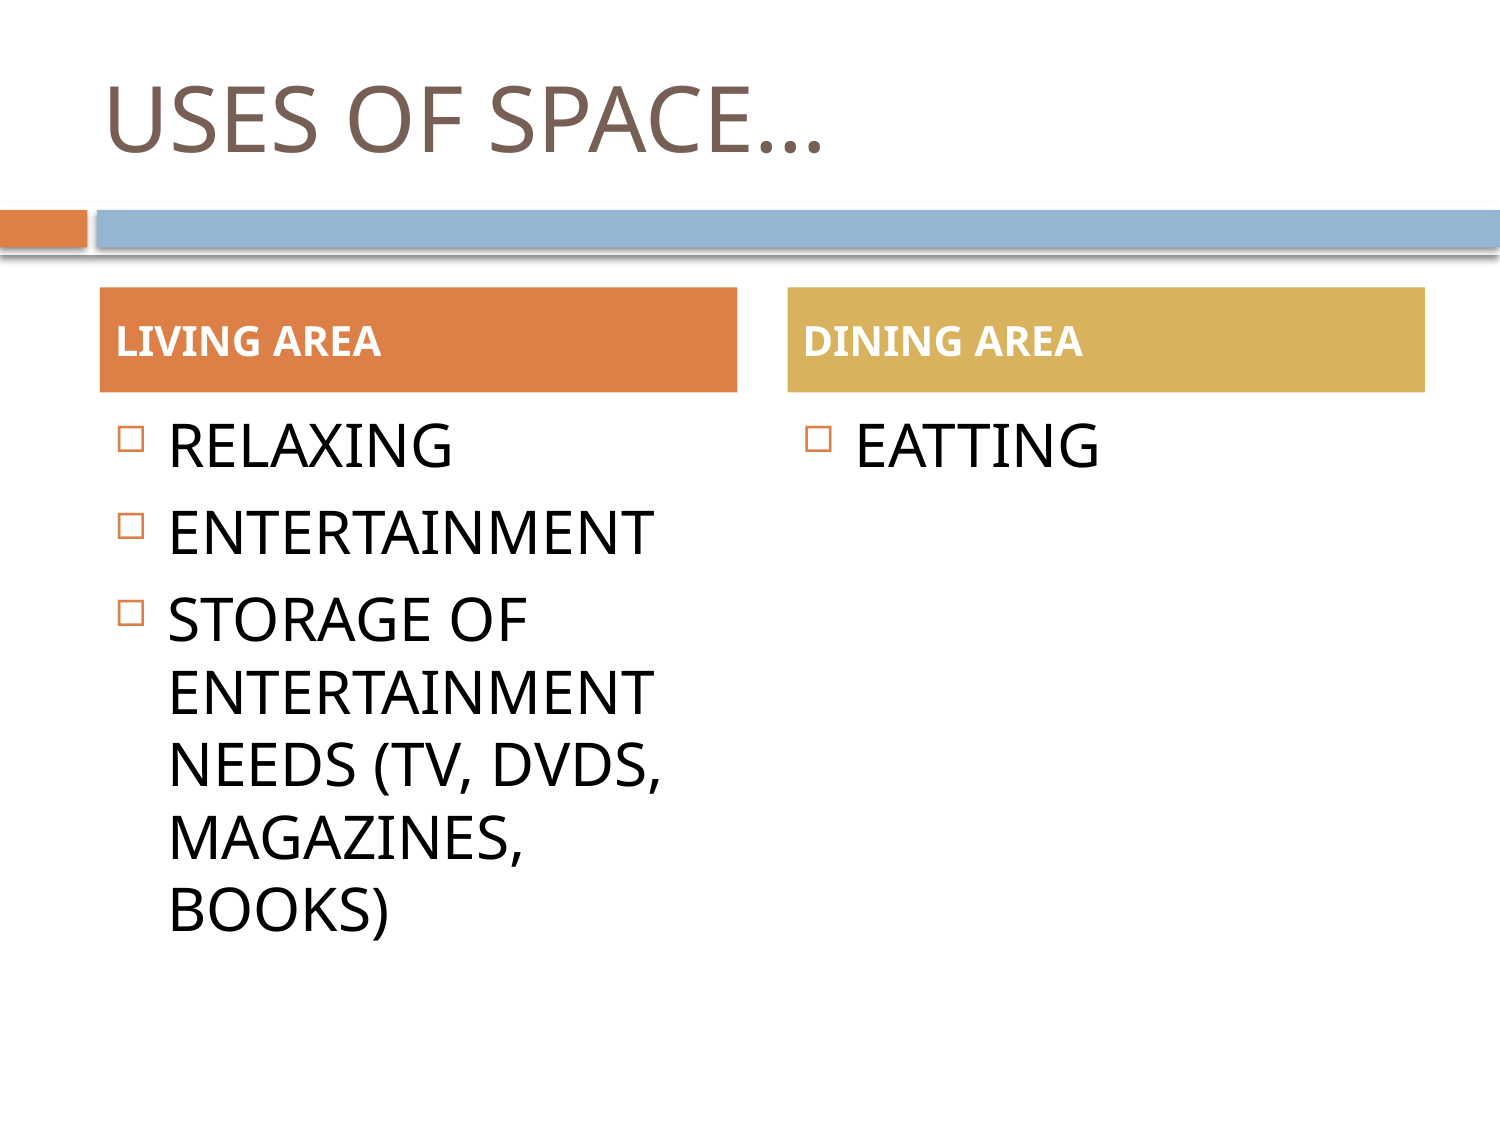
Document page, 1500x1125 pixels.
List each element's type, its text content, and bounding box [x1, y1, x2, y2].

list RELAXING ENTERTAINMENT STORAGE OF ENTERTAINMENT NEEDS (TV, DVDS, MAGAZINES, BOOKS) [99, 399, 738, 988]
list EATTING [787, 399, 1425, 988]
title USES OF SPACE… [87, 44, 1425, 188]
list LIVING AREA [99, 287, 738, 393]
list DINING AREA [787, 287, 1425, 393]
